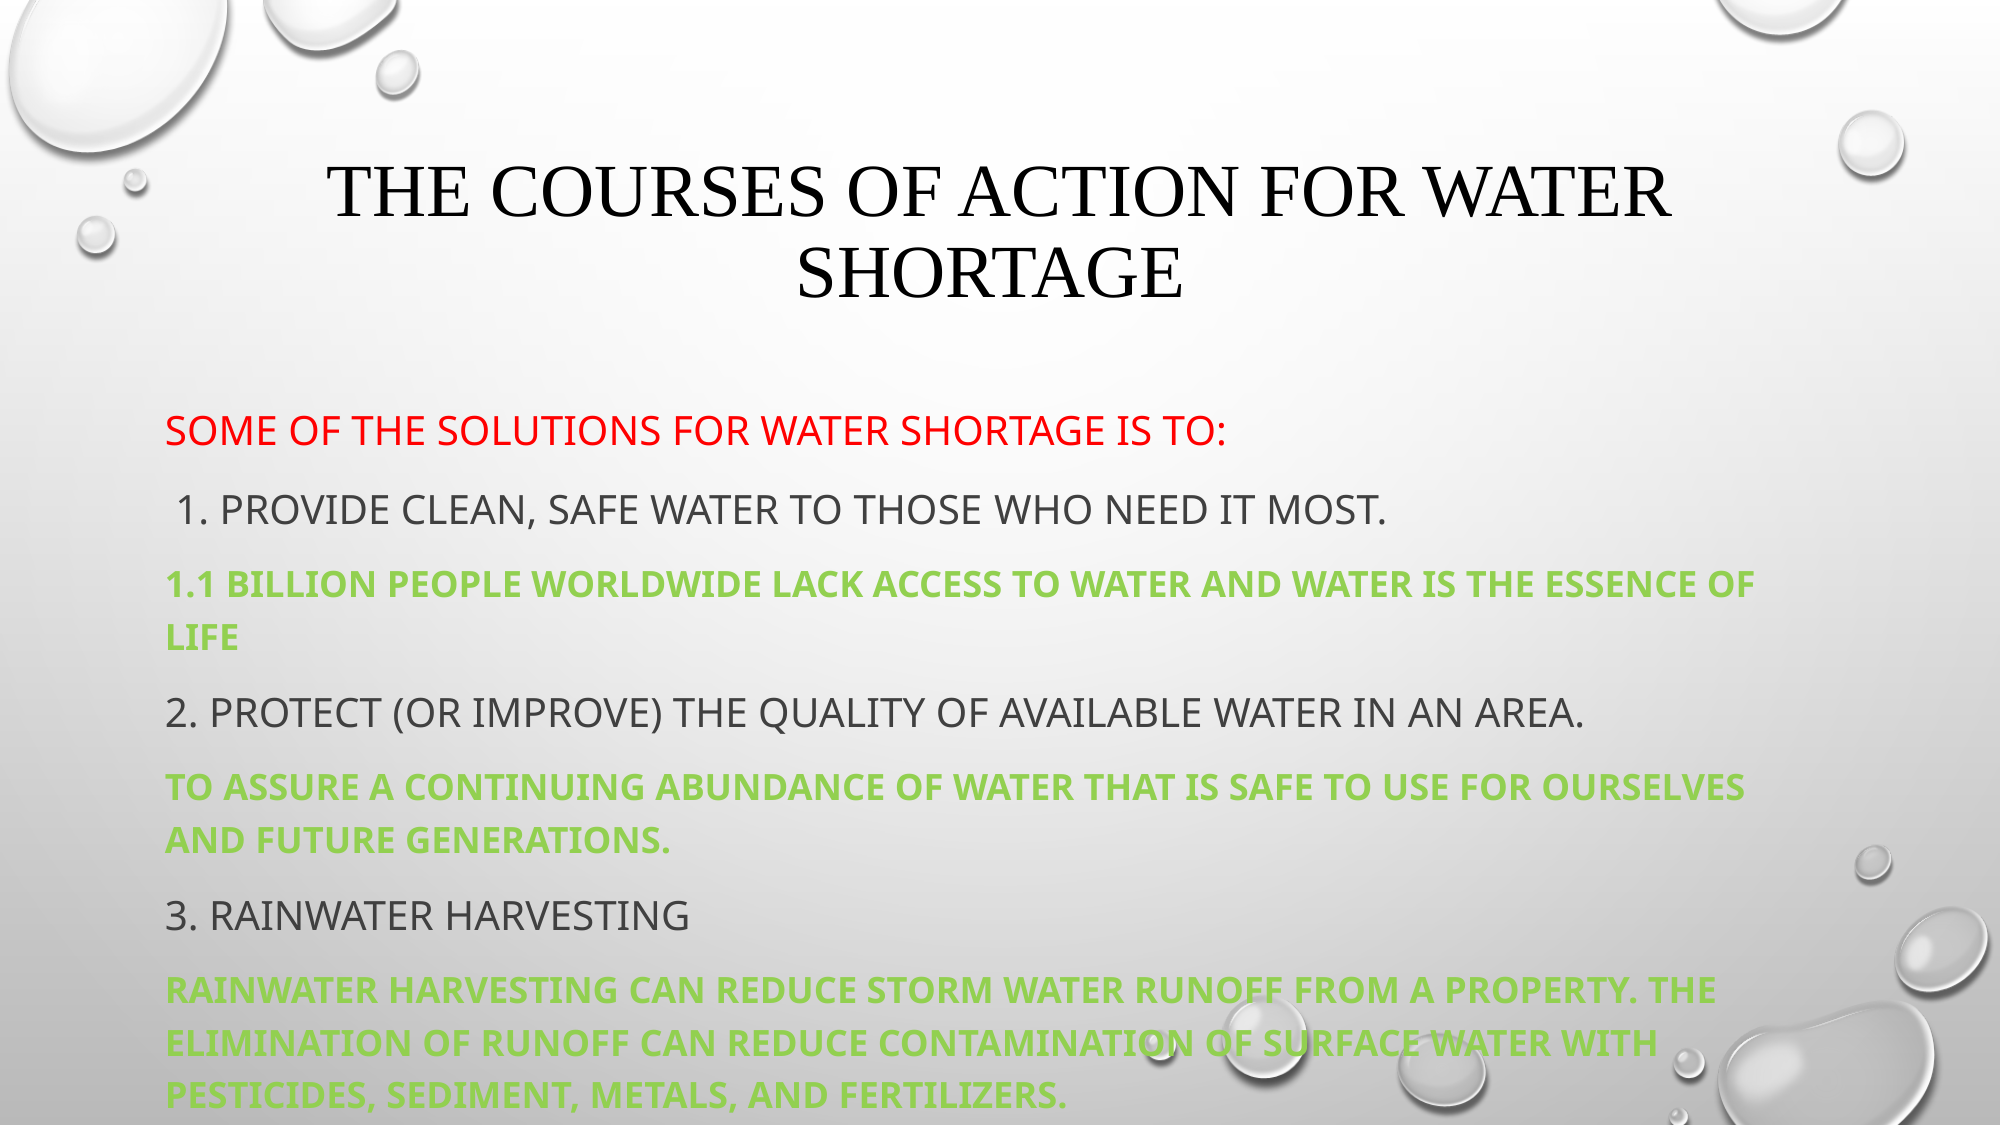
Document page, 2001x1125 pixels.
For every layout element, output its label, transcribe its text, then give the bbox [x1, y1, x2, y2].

title The courses of action for water shortage [149, 101, 1851, 364]
picture [0, 0, 2000, 1125]
list Some of the solutions for water shortage is to: 1. PROVIDE CLEAN, SAFE WATER TO THOSE Who NEED IT MOST. 1.1 billion people worldwide lack access to water and water is the essence of life 2. PROTECT (OR IMPROVE) THE QUALITY OF AVAILABLE WATER IN AN AREA. to assure a continuing abundance of water that is safe to use for ourselves and future generations. 3. Rainwater Harvesting Rainwater harvesting can reduce storm water runoff from a property. The elimination of runoff can reduce contamination of surface water with pesticides, sediment, metals, and fertilizers. [149, 388, 1850, 1125]
